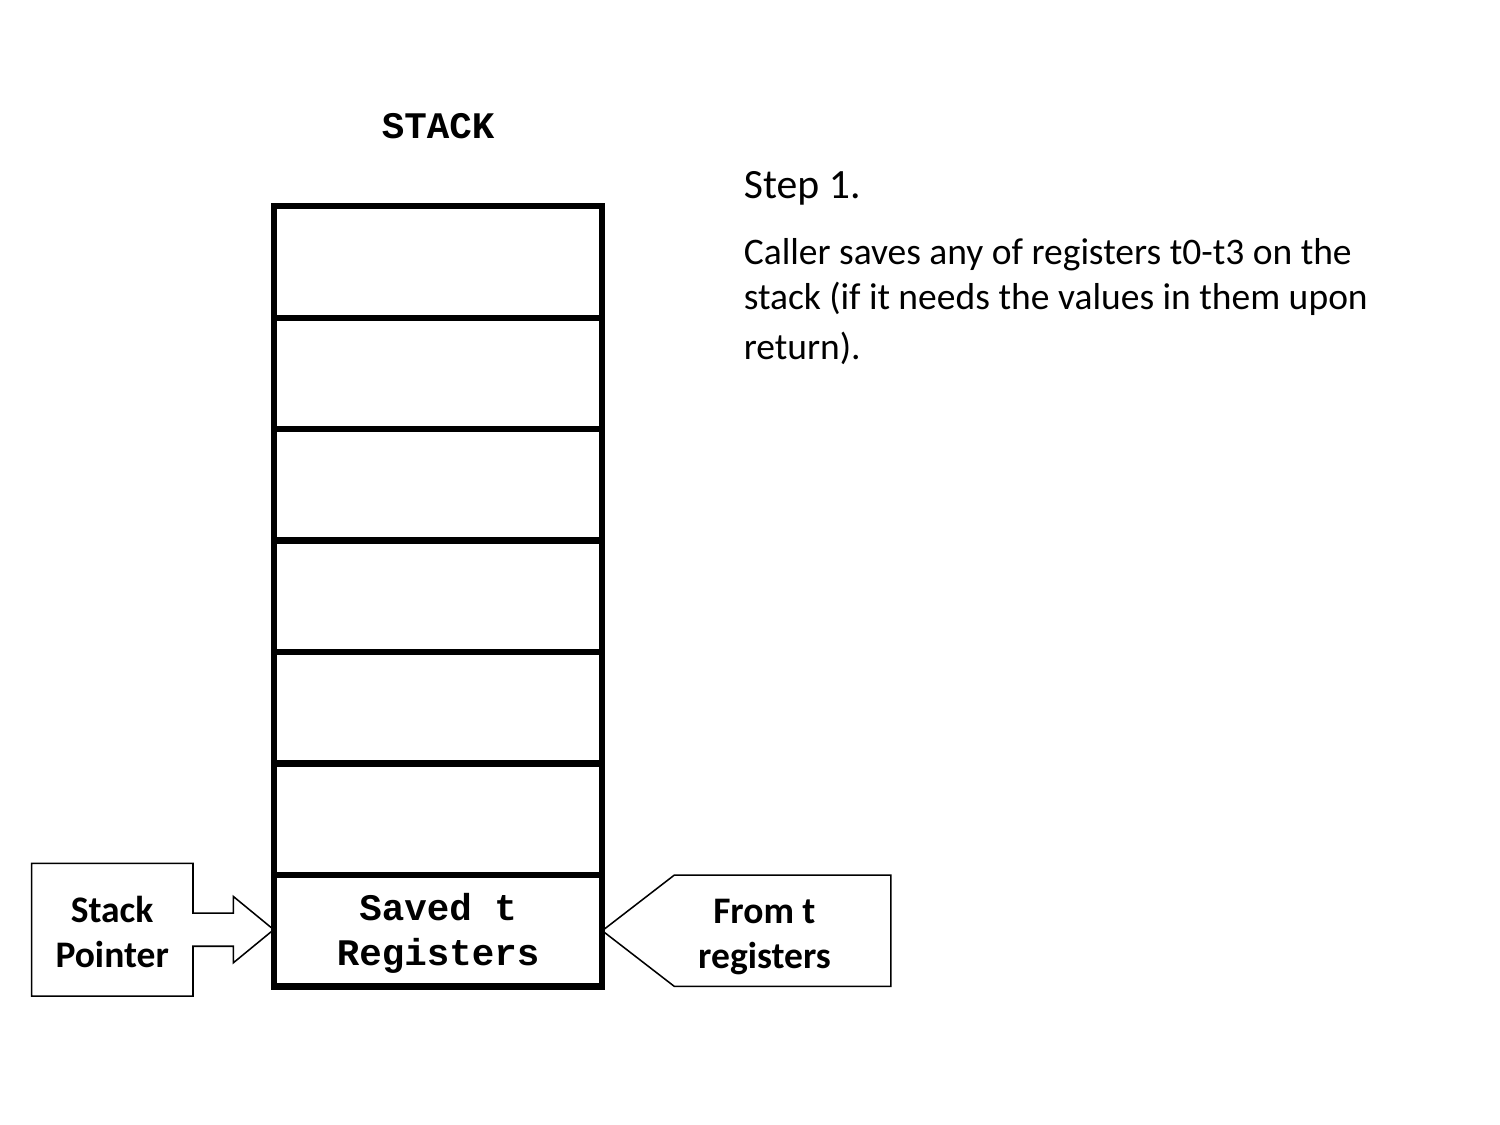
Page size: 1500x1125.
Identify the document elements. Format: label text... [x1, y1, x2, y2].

text_box STACK [273, 93, 603, 205]
text_box Saved t Registers [273, 875, 603, 987]
text_box Step 1. Caller saves any of registers t0-t3 on the stack (if it needs the values in them upon return). [729, 149, 1445, 375]
text_box Stack Pointer [31, 863, 273, 997]
text_box From t registers [603, 875, 891, 987]
text_box [273, 653, 603, 764]
text_box [273, 430, 603, 541]
text_box [273, 206, 603, 318]
text_box [273, 318, 603, 430]
text_box [273, 541, 603, 653]
text_box [273, 764, 603, 875]
